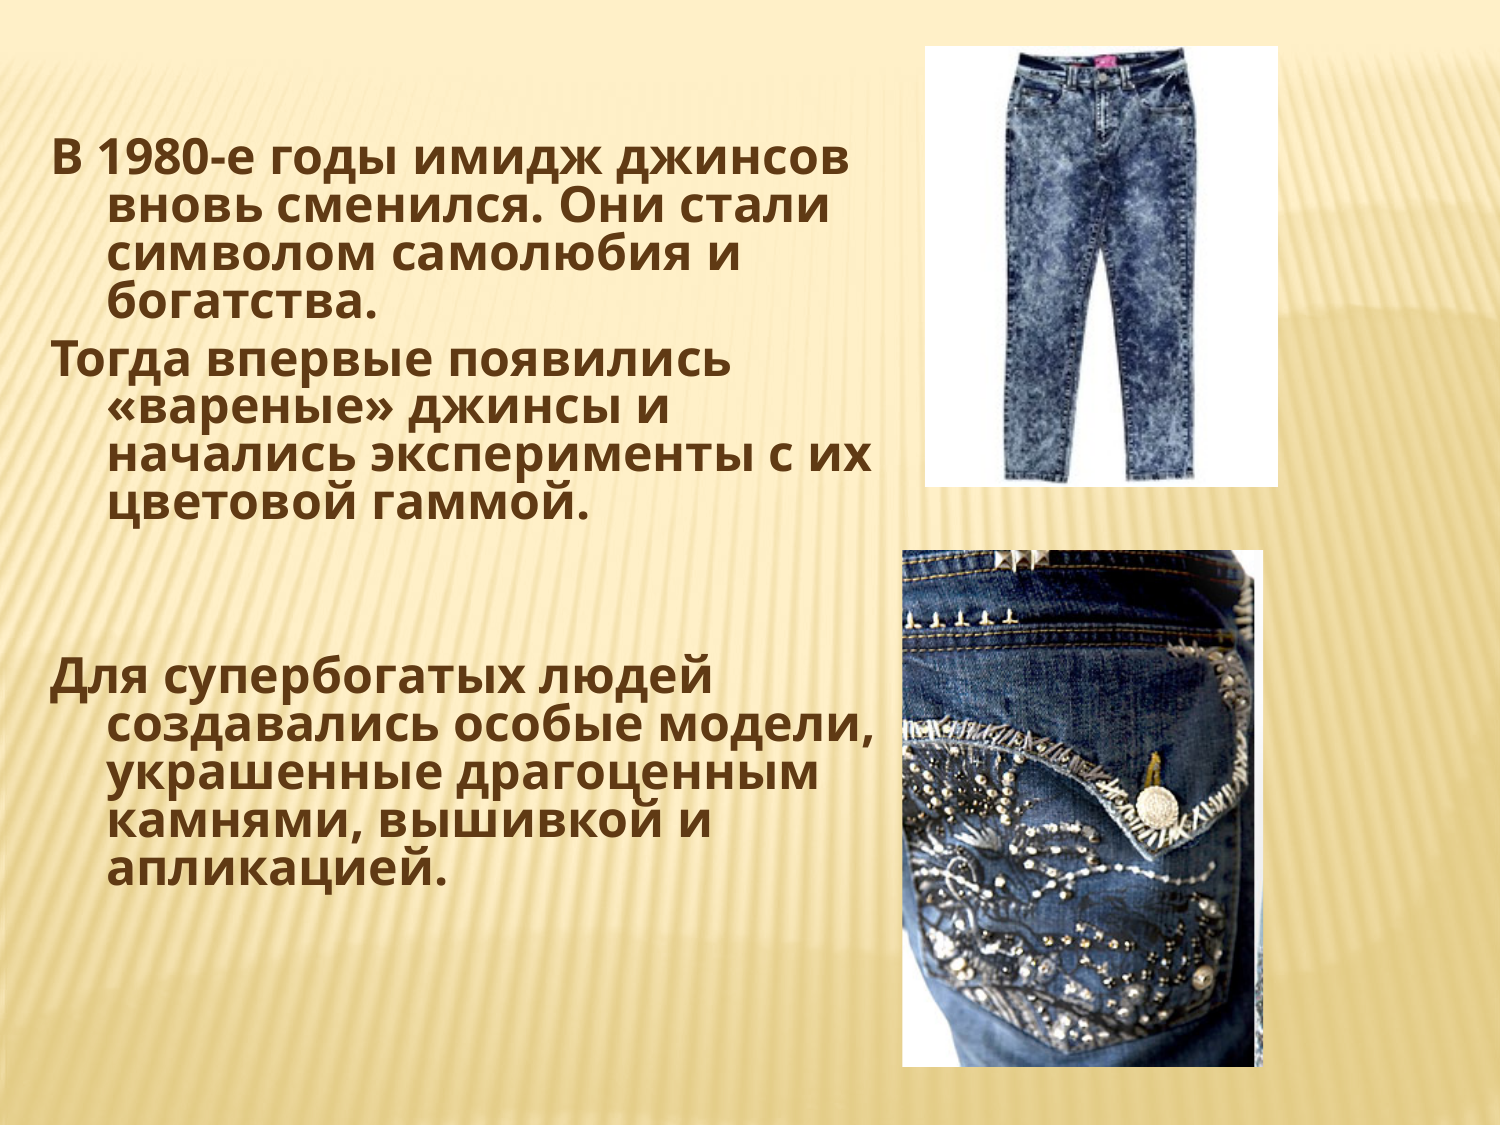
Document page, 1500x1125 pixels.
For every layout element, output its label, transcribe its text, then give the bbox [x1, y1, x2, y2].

list В 1980-е годы имидж джинсов вновь сменился. Они стали символом самолюбия и богатства. Тогда впервые появились «вареные» джинсы и начались эксперименты с их цветовой гаммой. Для супербогатых людей создавались особые модели, украшенные драгоценным камнями, вышивкой и апликацией. [35, 58, 926, 921]
picture [901, 550, 1264, 1067]
picture [925, 46, 1278, 487]
